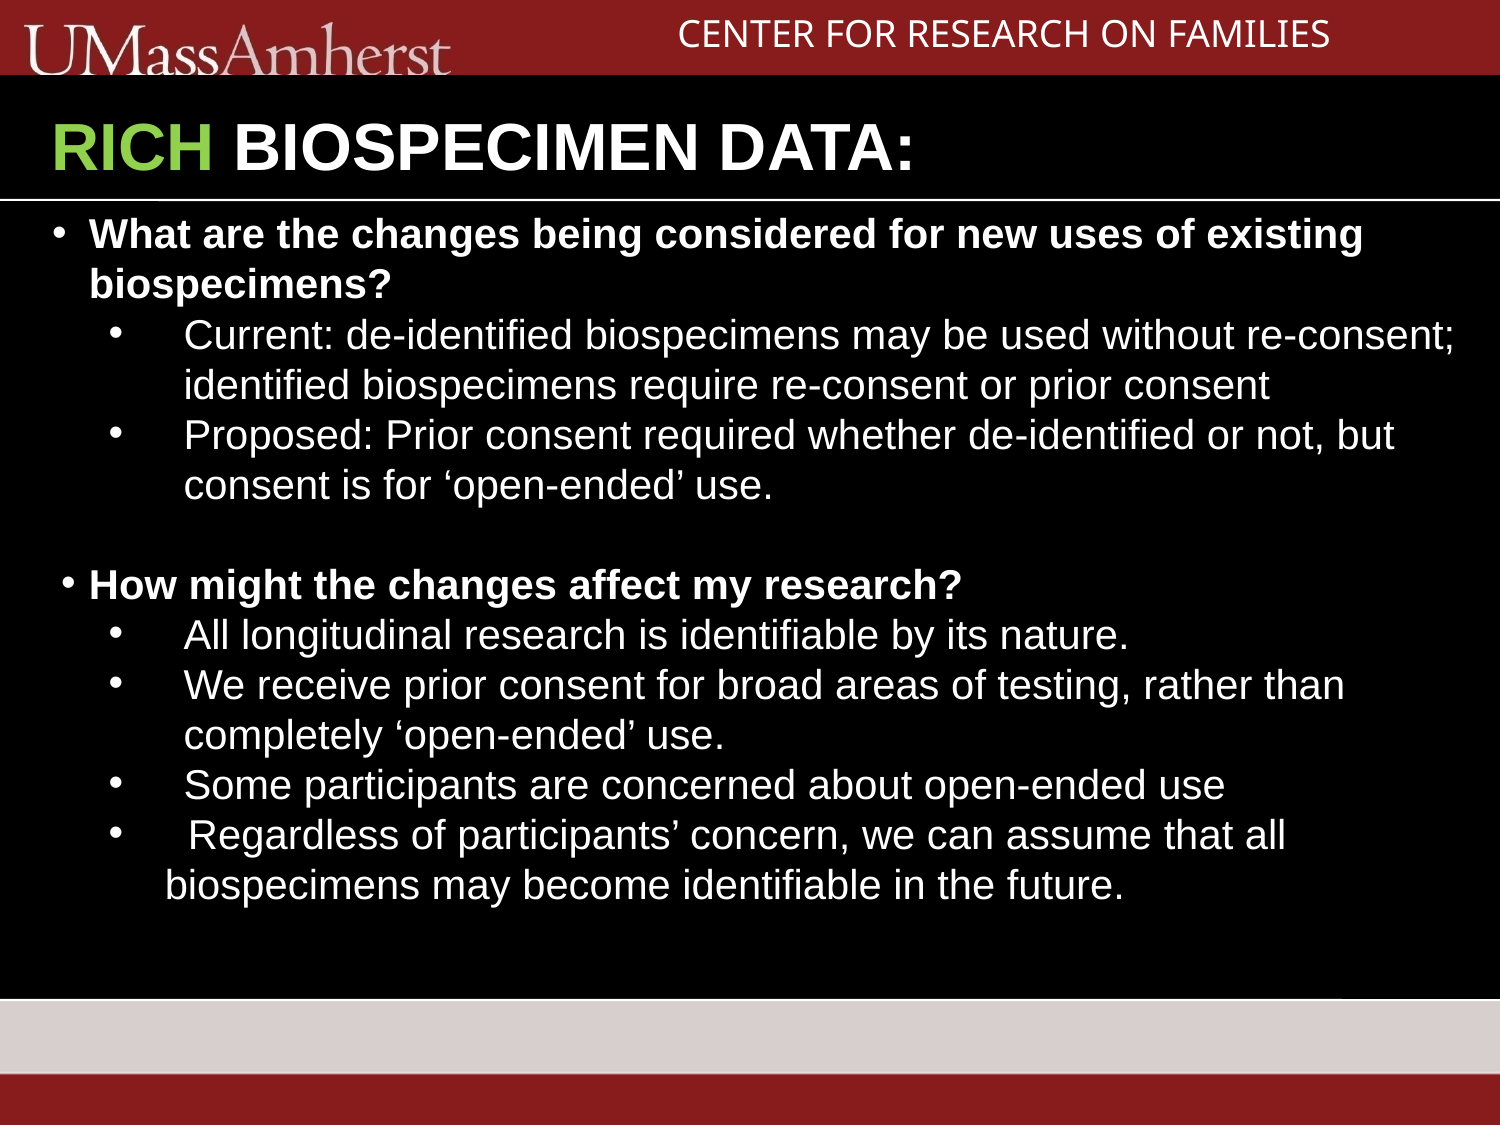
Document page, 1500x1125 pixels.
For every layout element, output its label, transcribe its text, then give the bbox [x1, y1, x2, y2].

text_box What are the changes being considered for new uses of existing biospecimens? Current: de-identified biospecimens may be used without re-consent; identified biospecimens require re-consent or prior consent Proposed: Prior consent required whether de-identified or not, but consent is for ‘open-ended’ use. How might the changes affect my research? All longitudinal research is identifiable by its nature. We receive prior consent for broad areas of testing, rather than completely ‘open-ended’ use. Some participants are concerned about open-ended use Regardless of participants’ concern, we can assume that all biospecimens may become identifiable in the future. [18, 199, 1500, 1125]
text_box CENTER FOR RESEARCH ON FAMILIES [662, 2, 1463, 63]
title RICH BIOSPECIMEN DATA: [0, 99, 1500, 188]
picture [0, 0, 1500, 75]
